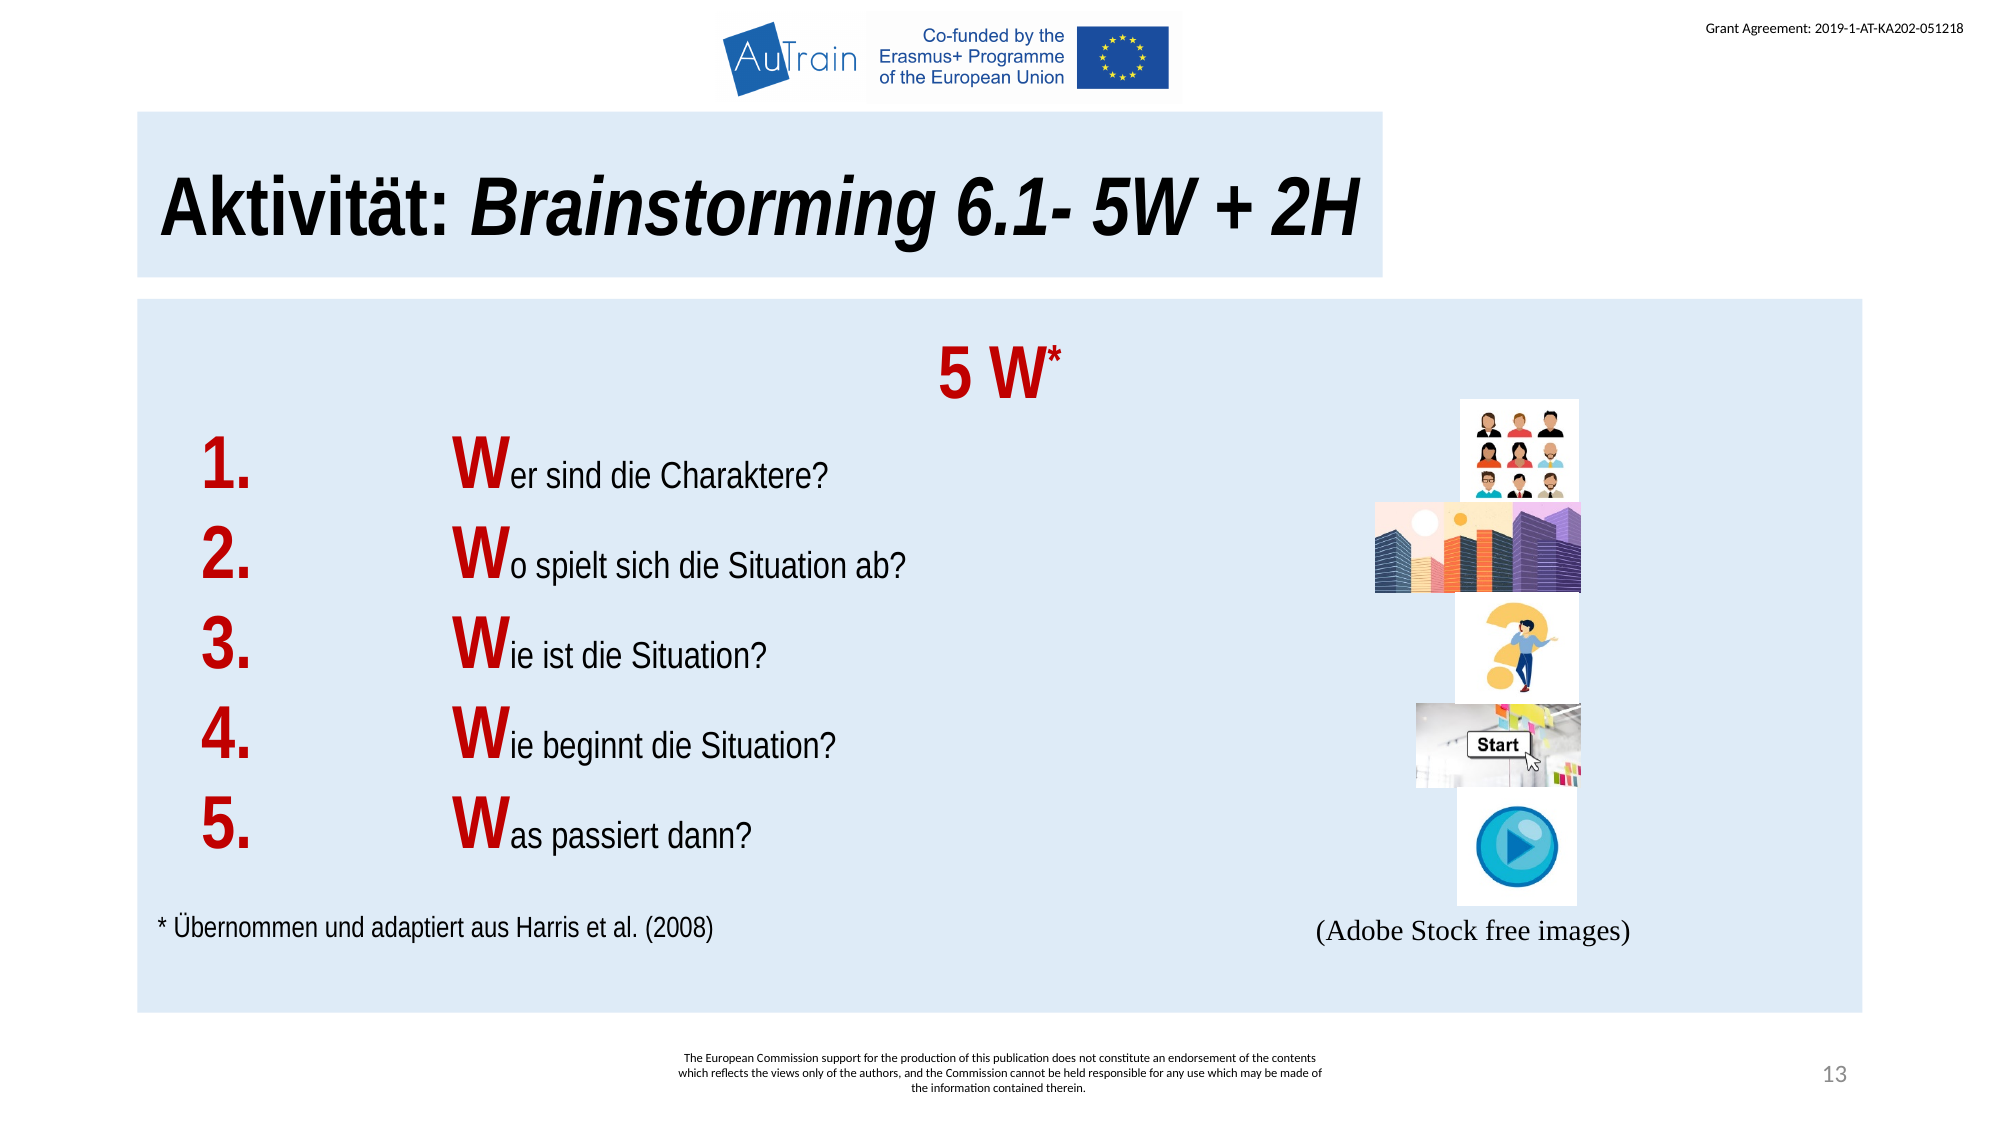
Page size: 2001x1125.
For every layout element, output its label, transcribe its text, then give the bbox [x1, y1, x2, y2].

picture [1375, 399, 1581, 906]
footer The European Commission support for the production of this publication does not constitute an endorsement of the contents which reflects the views only of the authors, and the Commission cannot be held responsible for any use which may be made of the information contained therein. [662, 1042, 1338, 1103]
picture [715, 11, 1183, 104]
text_box Aktivität: Brainstorming 6.1- 5W + 2H [137, 111, 1383, 278]
text_box (Adobe Stock free images) [1299, 898, 1647, 954]
text_box 5 W* Wer sind die Charaktere? Wo spielt sich die Situation ab? Wie ist die Situation? Wie beginnt die Situation? Was passiert dann? * Übernommen und adaptiert aus Harris et al. (2008) [137, 298, 1863, 1013]
slide_number 13 [1412, 1042, 1863, 1103]
